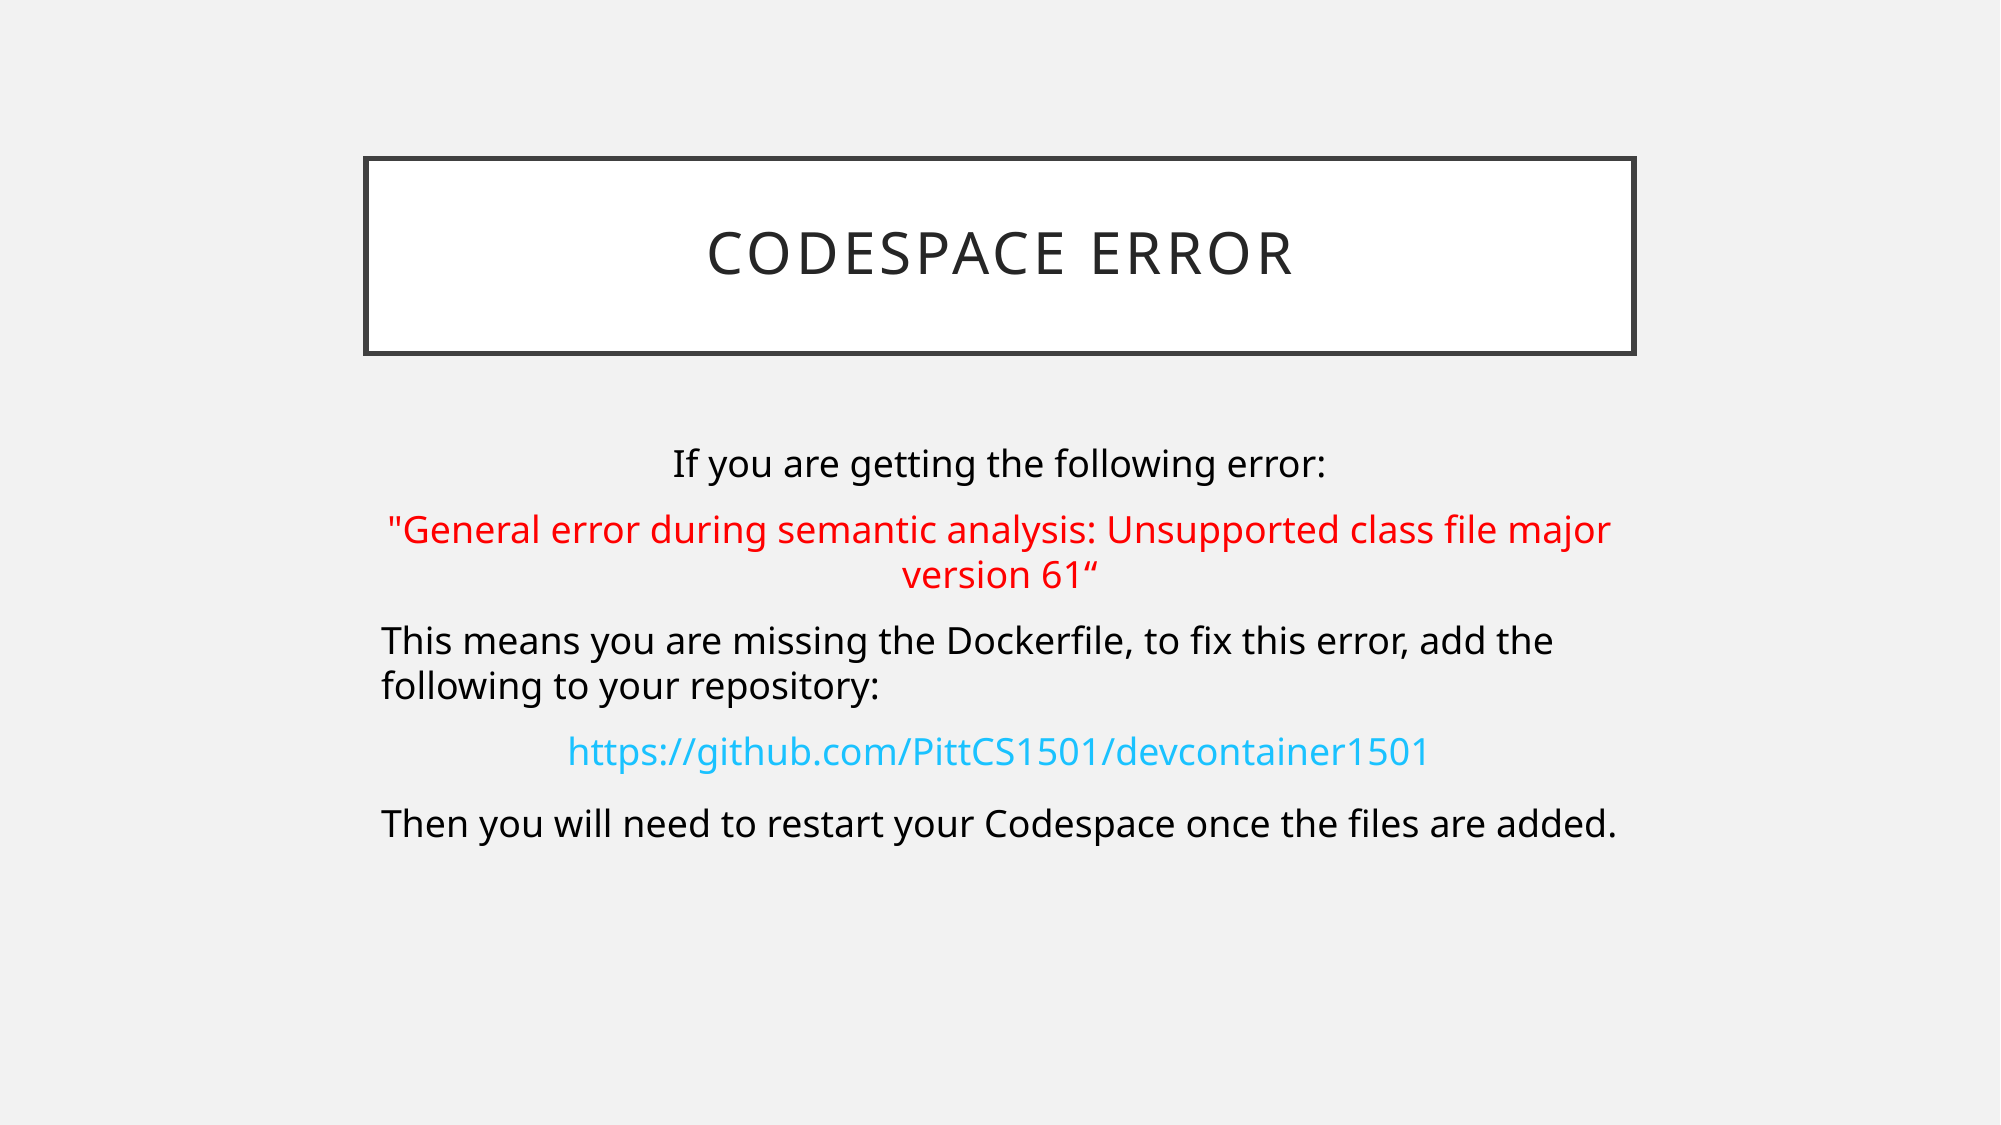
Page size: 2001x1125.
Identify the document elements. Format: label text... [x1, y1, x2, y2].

title Codespace Error [363, 156, 1637, 356]
list If you are getting the following error: "General error during semantic analysis: Unsupported class file major version 61“ This means you are missing the Dockerfile, to fix this error, add the following to your repository: https://github.com/PittCS1501/devcontainer1501 Then you will need to restart your Codespace once the files are added. [366, 432, 1634, 942]
